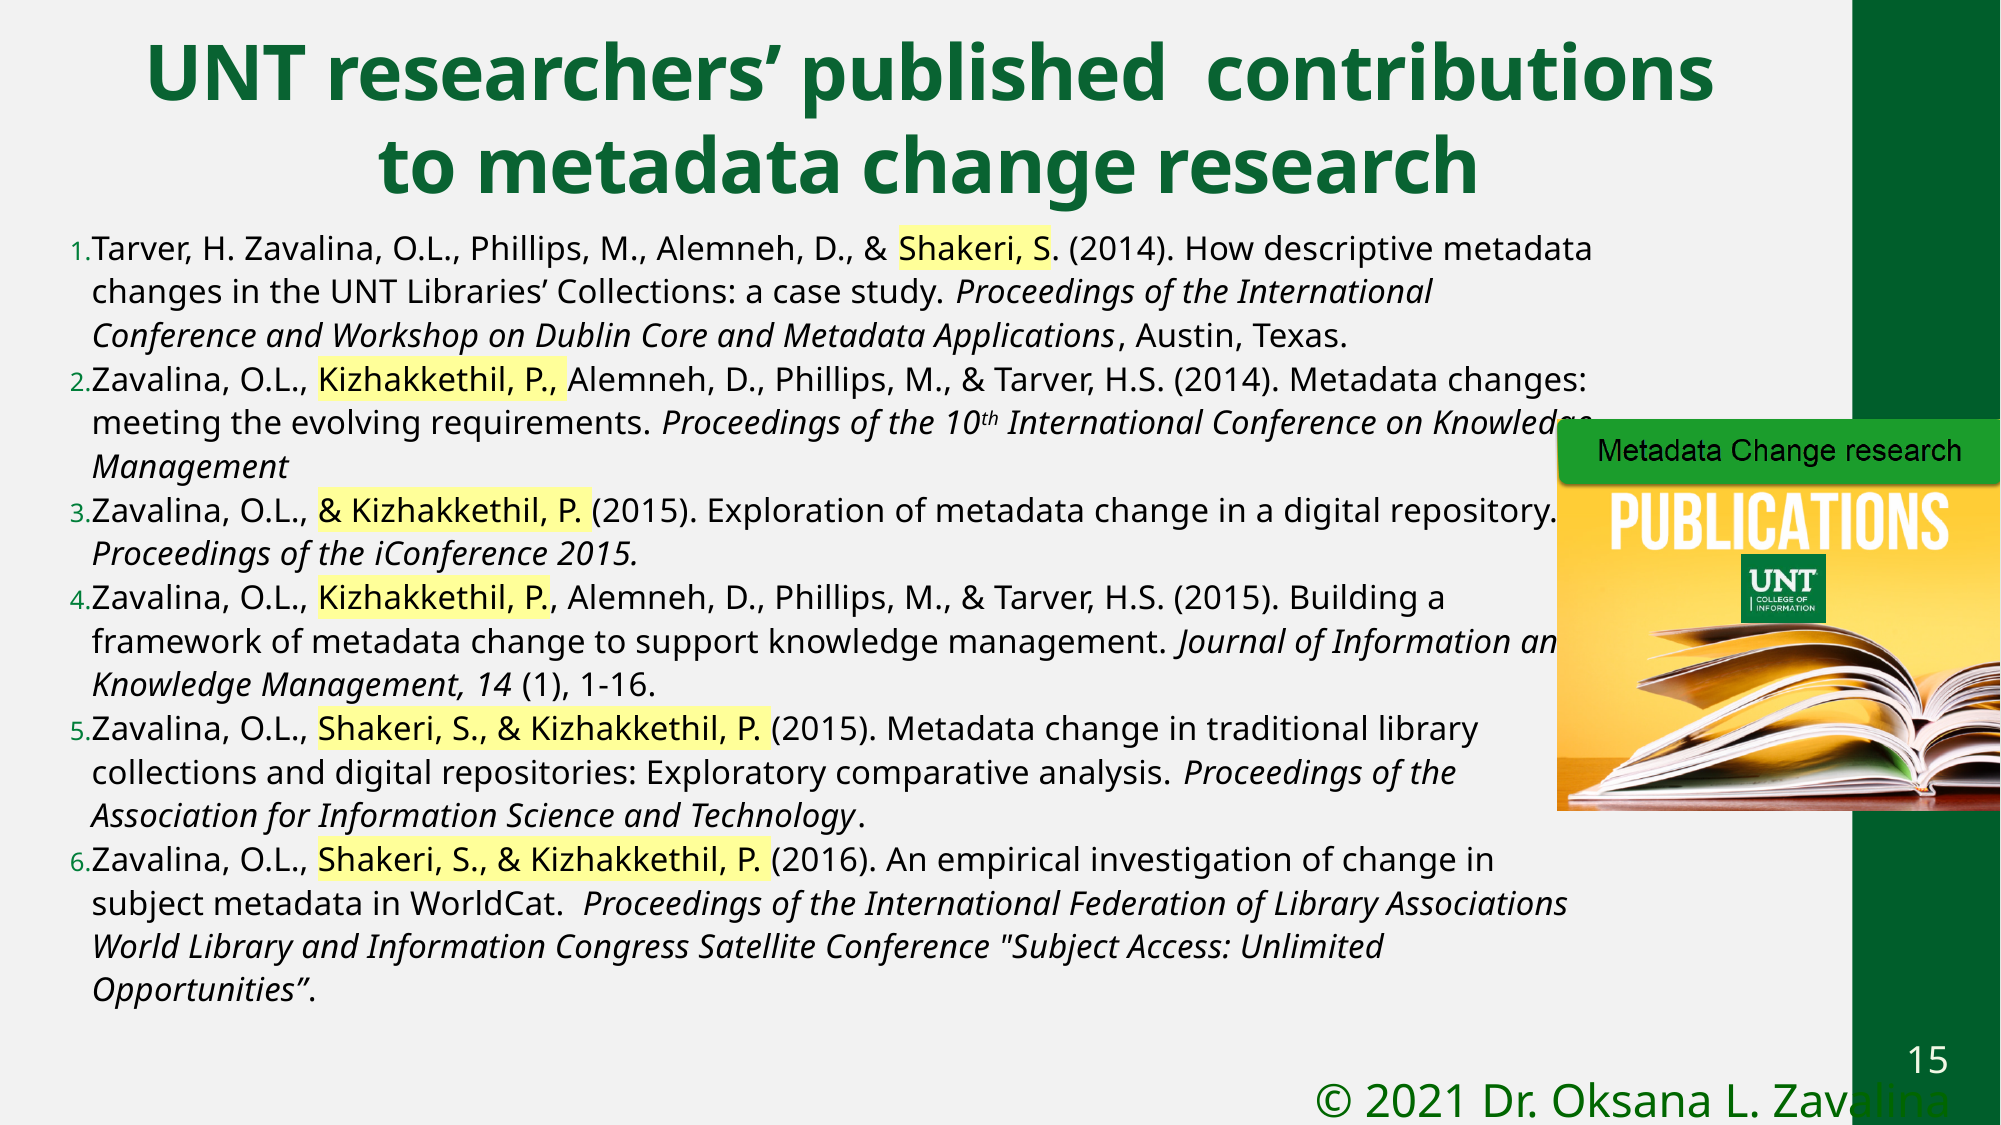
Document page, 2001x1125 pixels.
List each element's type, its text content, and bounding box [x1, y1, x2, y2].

list Tarver, H. Zavalina, O.L., Phillips, M., Alemneh, D., & Shakeri, S. (2014). How descriptive metadata changes in the UNT Libraries’ Collections: a case study. Proceedings of the International Conference and Workshop on Dublin Core and Metadata Applications, Austin, Texas. Zavalina, O.L., Kizhakkethil, P., Alemneh, D., Phillips, M., & Tarver, H.S. (2014). Metadata changes: meeting the evolving requirements. Proceedings of the 10th International Conference on Knowledge Management Zavalina, O.L., & Kizhakkethil, P. (2015). Exploration of metadata change in a digital repository. Proceedings of the iConference 2015. Zavalina, O.L., Kizhakkethil, P., Alemneh, D., Phillips, M., & Tarver, H.S. (2015). Building a framework of metadata change to support knowledge management. Journal of Information and Knowledge Management, 14 (1), 1-16. Zavalina, O.L., Shakeri, S., & Kizhakkethil, P. (2015). Metadata change in traditional library collections and digital repositories: Exploratory comparative analysis. Proceedings of the Association for Information Science and Technology. Zavalina, O.L., Shakeri, S., & Kizhakkethil, P. (2016). An empirical investigation of change in subject metadata in WorldCat. Proceedings of the International Federation of Library Associations World Library and Information Congress Satellite Conference "Subject Access: Unlimited Opportunities”. [55, 216, 1615, 1092]
text_box © 2021 Dr. Oksana L. Zavalina [1294, 1059, 1984, 1125]
title UNT researchers’ published contributions to metadata change research [86, 0, 1773, 217]
picture [1555, 416, 2000, 812]
slide_number 15 [1852, 1012, 2000, 1110]
